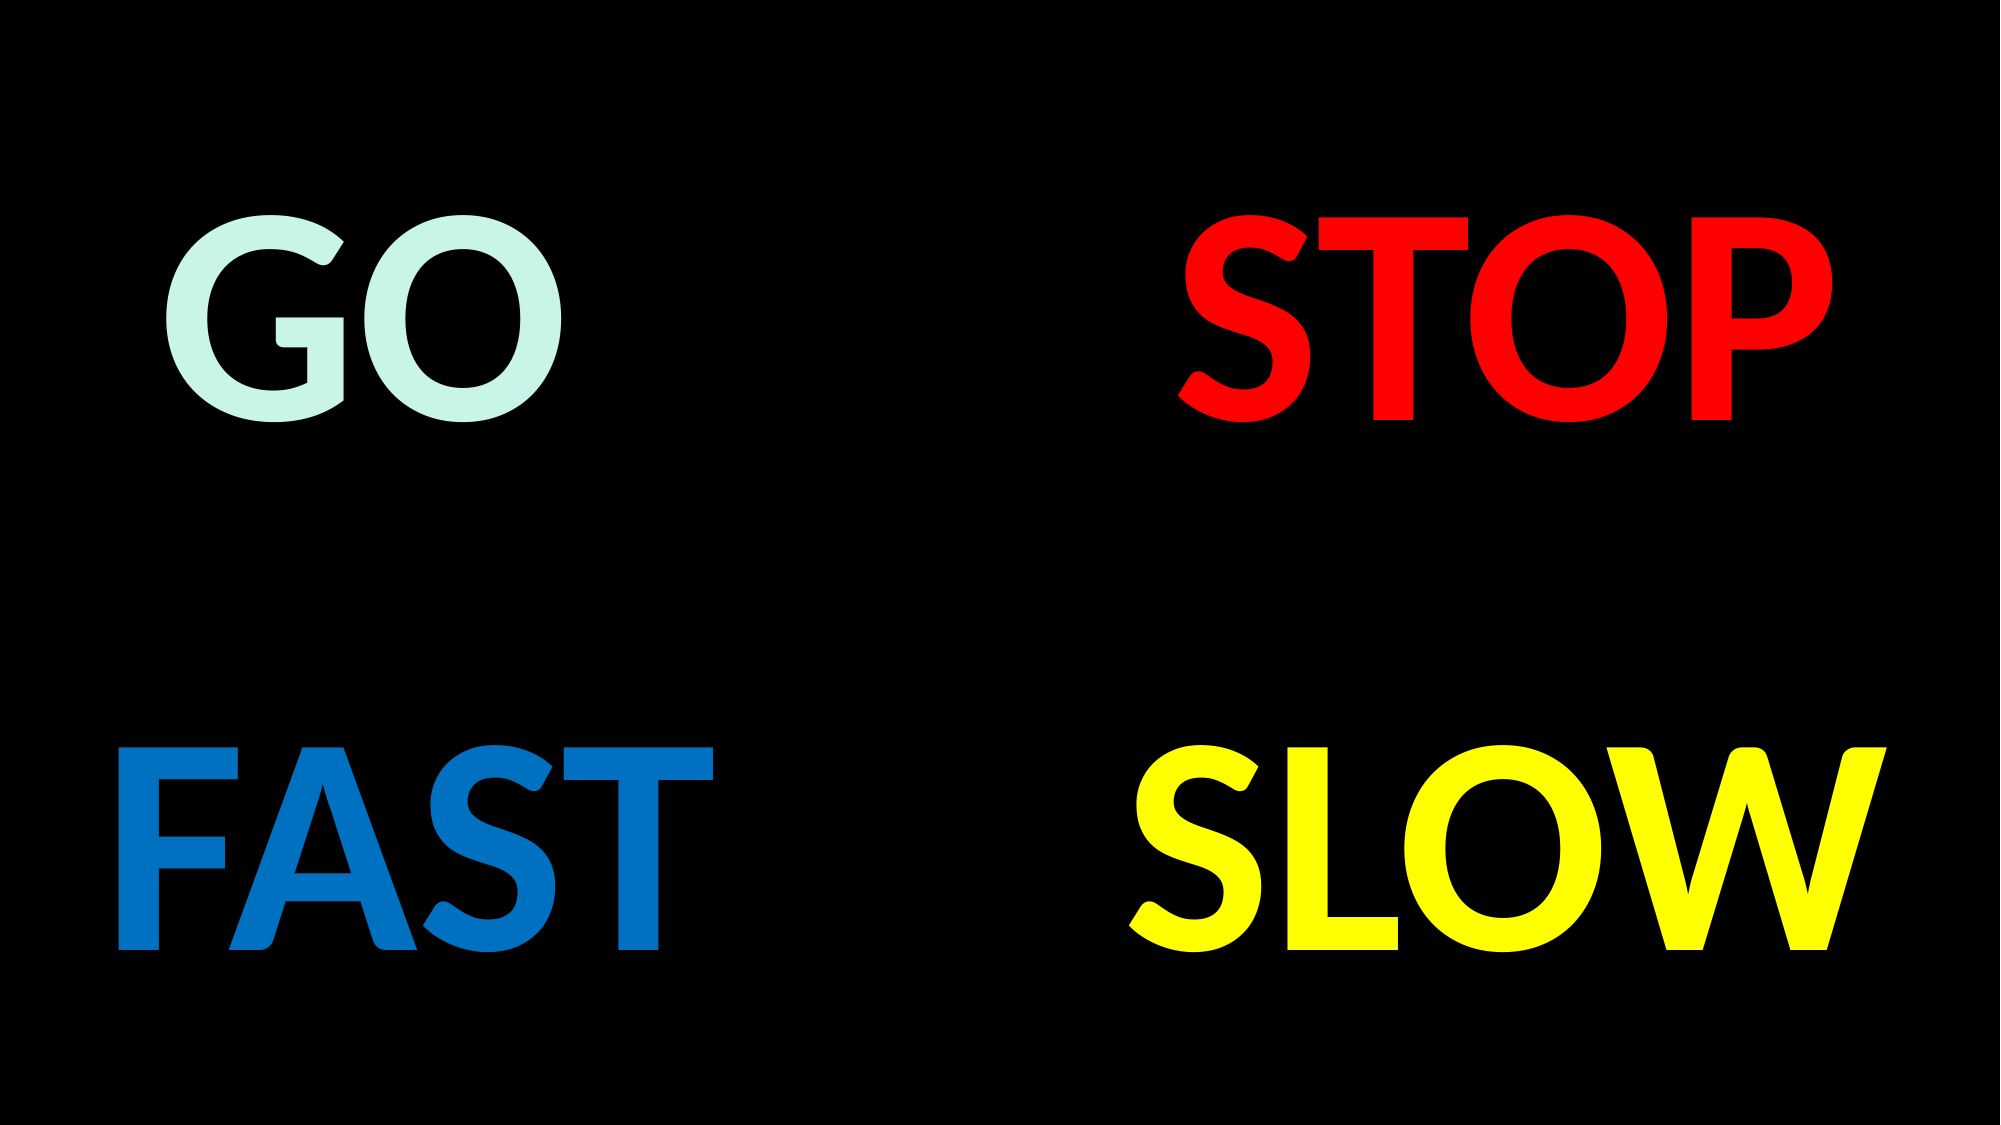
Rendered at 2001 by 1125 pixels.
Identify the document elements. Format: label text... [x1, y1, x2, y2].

text_box SLOW [914, 630, 2000, 1021]
text_box FAST [87, 630, 732, 1021]
text_box STOP [1157, 100, 1856, 491]
text_box GO [143, 100, 584, 491]
